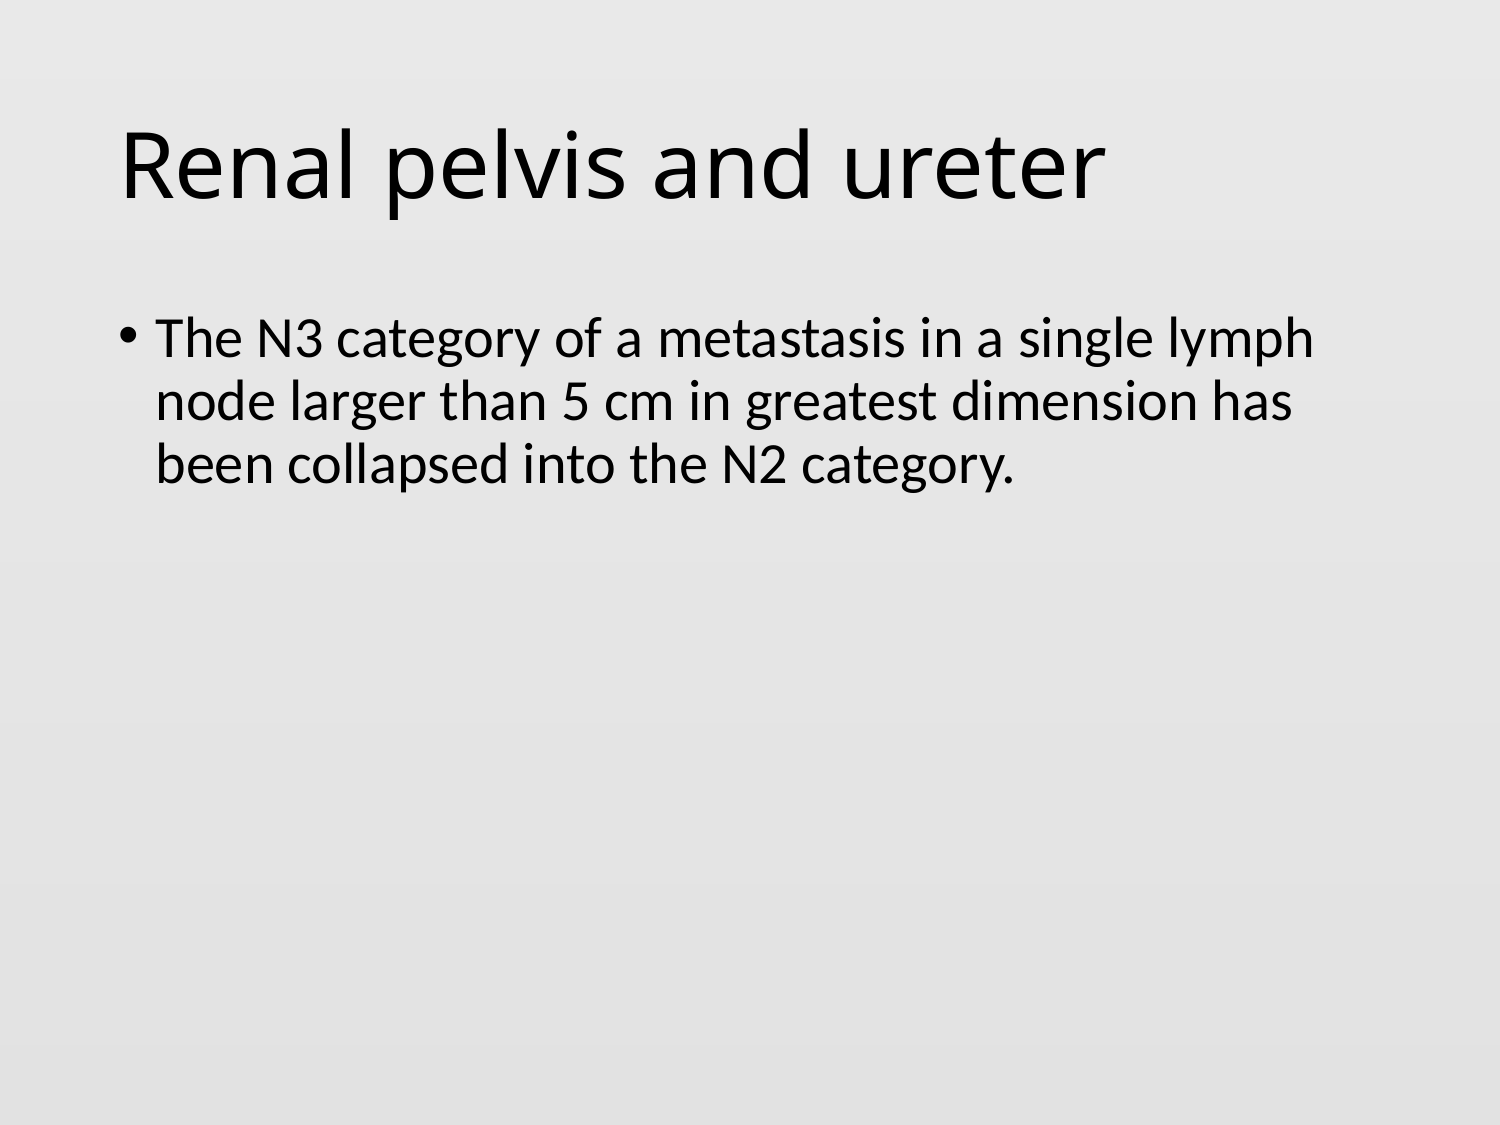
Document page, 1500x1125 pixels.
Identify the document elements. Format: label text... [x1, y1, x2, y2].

list The N3 category of a metastasis in a single lymph node larger than 5 cm in greatest dimension has been collapsed into the N2 category. [103, 299, 1397, 1014]
title Renal pelvis and ureter [103, 59, 1397, 278]
